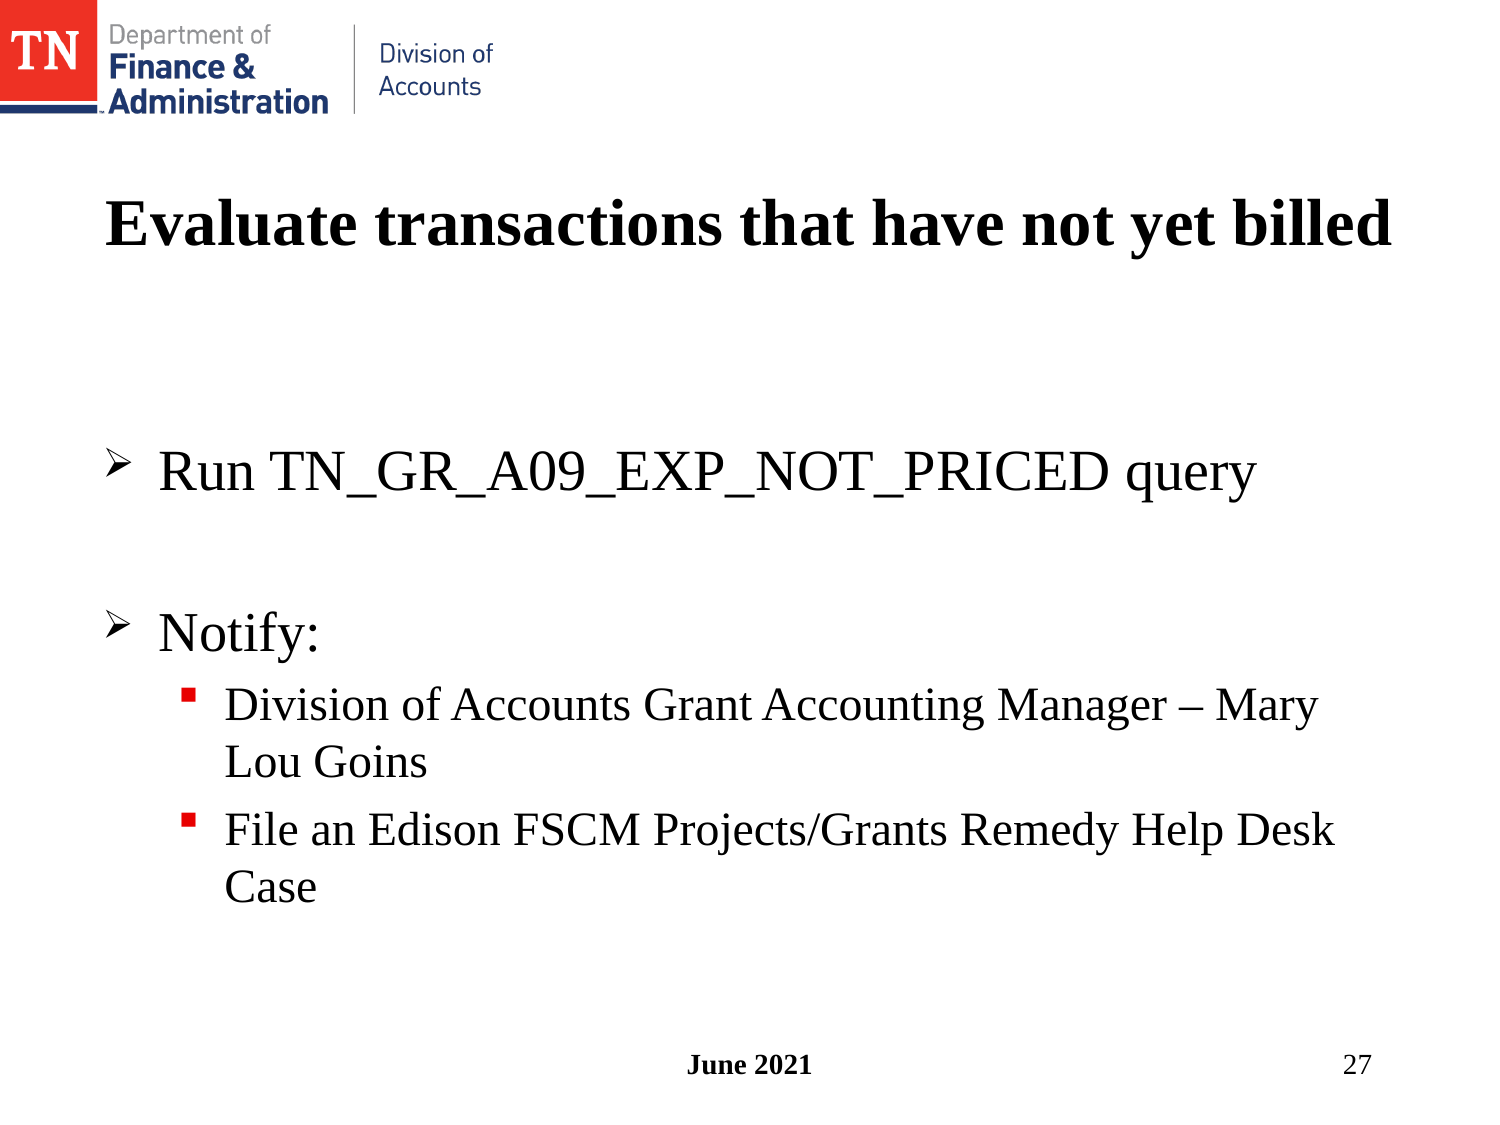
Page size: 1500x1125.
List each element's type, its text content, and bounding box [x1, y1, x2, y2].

title Evaluate transactions that have not yet billed [0, 137, 1500, 301]
footer June 2021 [512, 1024, 988, 1101]
slide_number 27 [1074, 1024, 1388, 1101]
list Run TN_GR_A09_EXP_NOT_PRICED query Notify: Division of Accounts Grant Accounting Manager – Mary Lou Goins File an Edison FSCM Projects/Grants Remedy Help Desk Case [87, 425, 1413, 1025]
picture [0, 0, 605, 137]
